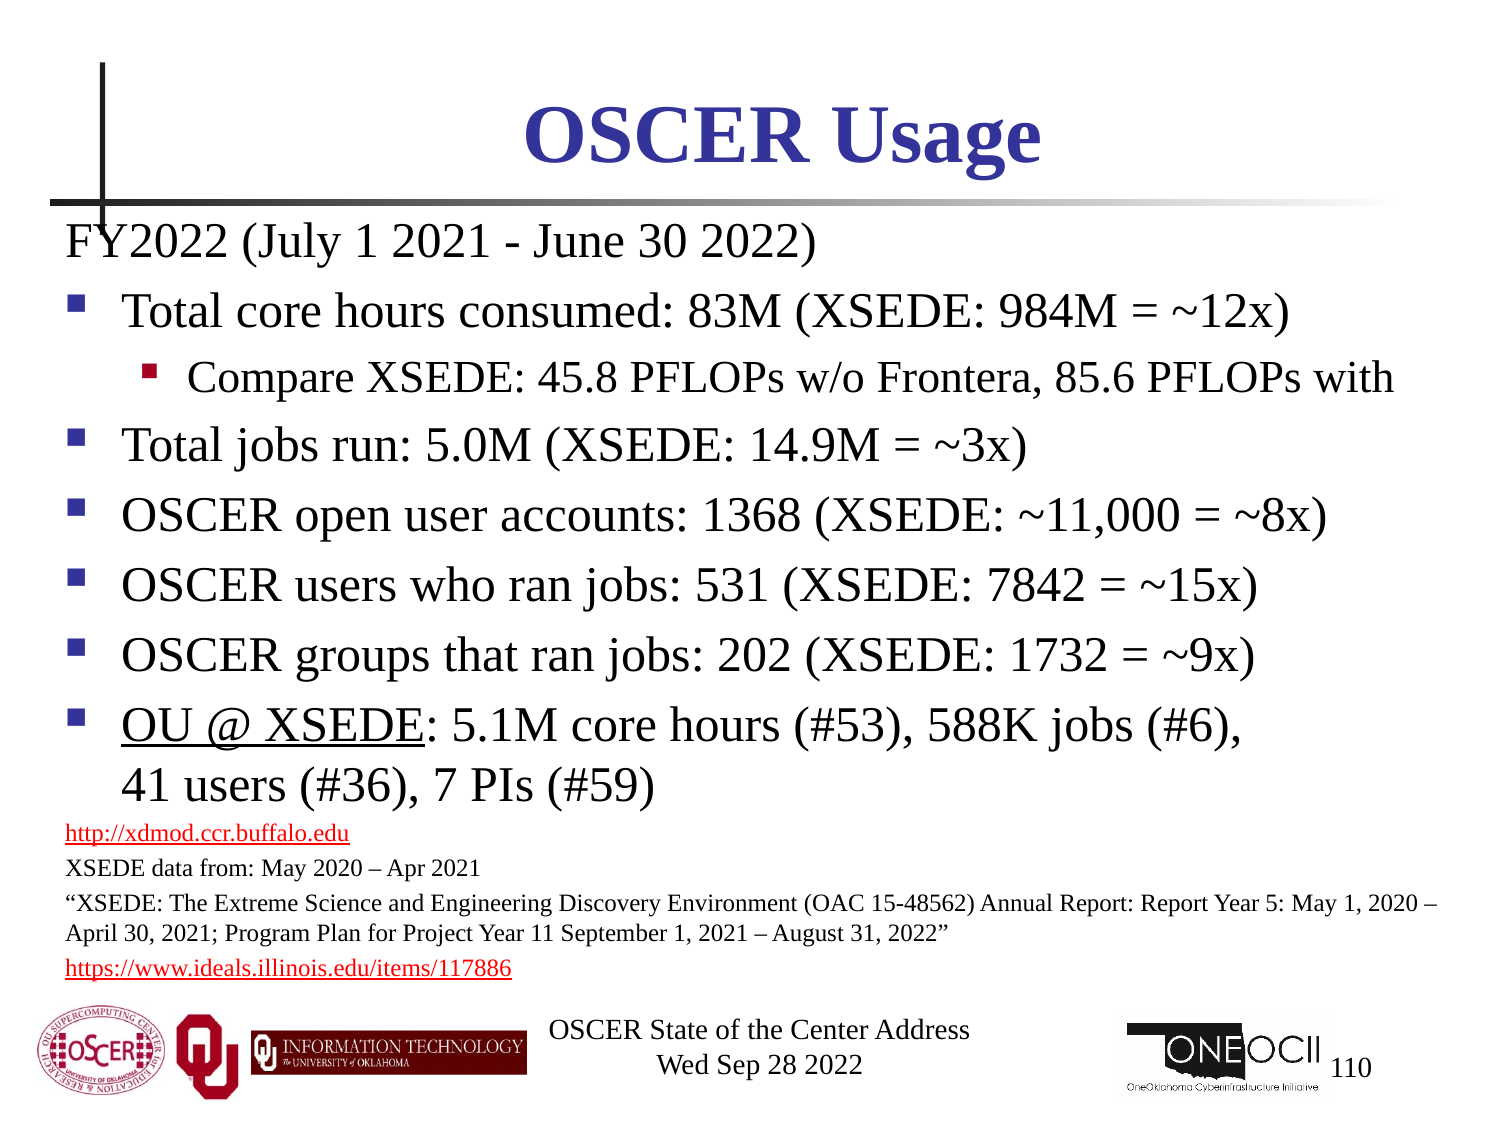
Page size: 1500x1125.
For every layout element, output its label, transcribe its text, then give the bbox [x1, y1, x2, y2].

picture [37, 1005, 165, 1095]
title OSCER Usage [124, 74, 1442, 187]
picture [1112, 1012, 1336, 1102]
footer OSCER State of the Center Address Wed Sep 28 2022 [431, 1012, 1088, 1088]
list FY2022 (July 1 2021 - June 30 2022) Total core hours consumed: 83M (XSEDE: 984M = ~12x) Compare XSEDE: 45.8 PFLOPs w/o Frontera, 85.6 PFLOPs with Total jobs run: 5.0M (XSEDE: 14.9M = ~3x) OSCER open user accounts: 1368 (XSEDE: ~11,000 = ~8x) OSCER users who ran jobs: 531 (XSEDE: 7842 = ~15x) OSCER groups that ran jobs: 202 (XSEDE: 1732 = ~9x) OU @ XSEDE: 5.1M core hours (#53), 588K jobs (#6), 41 users (#36), 7 PIs (#59) http://xdmod.ccr.buffalo.edu XSEDE data from: May 2020 – Apr 2021 “XSEDE: The Extreme Science and Engineering Discovery Environment (OAC 15-48562) Annual Report: Report Year 5: May 1, 2020 – April 30, 2021; Program Plan for Project Year 11 September 1, 2021 – August 31, 2022” https://www.ideals.illinois.edu/items/117886 [49, 199, 1463, 988]
picture [247, 1028, 431, 1078]
picture [174, 1012, 240, 1102]
slide_number 110 [1174, 1015, 1388, 1091]
